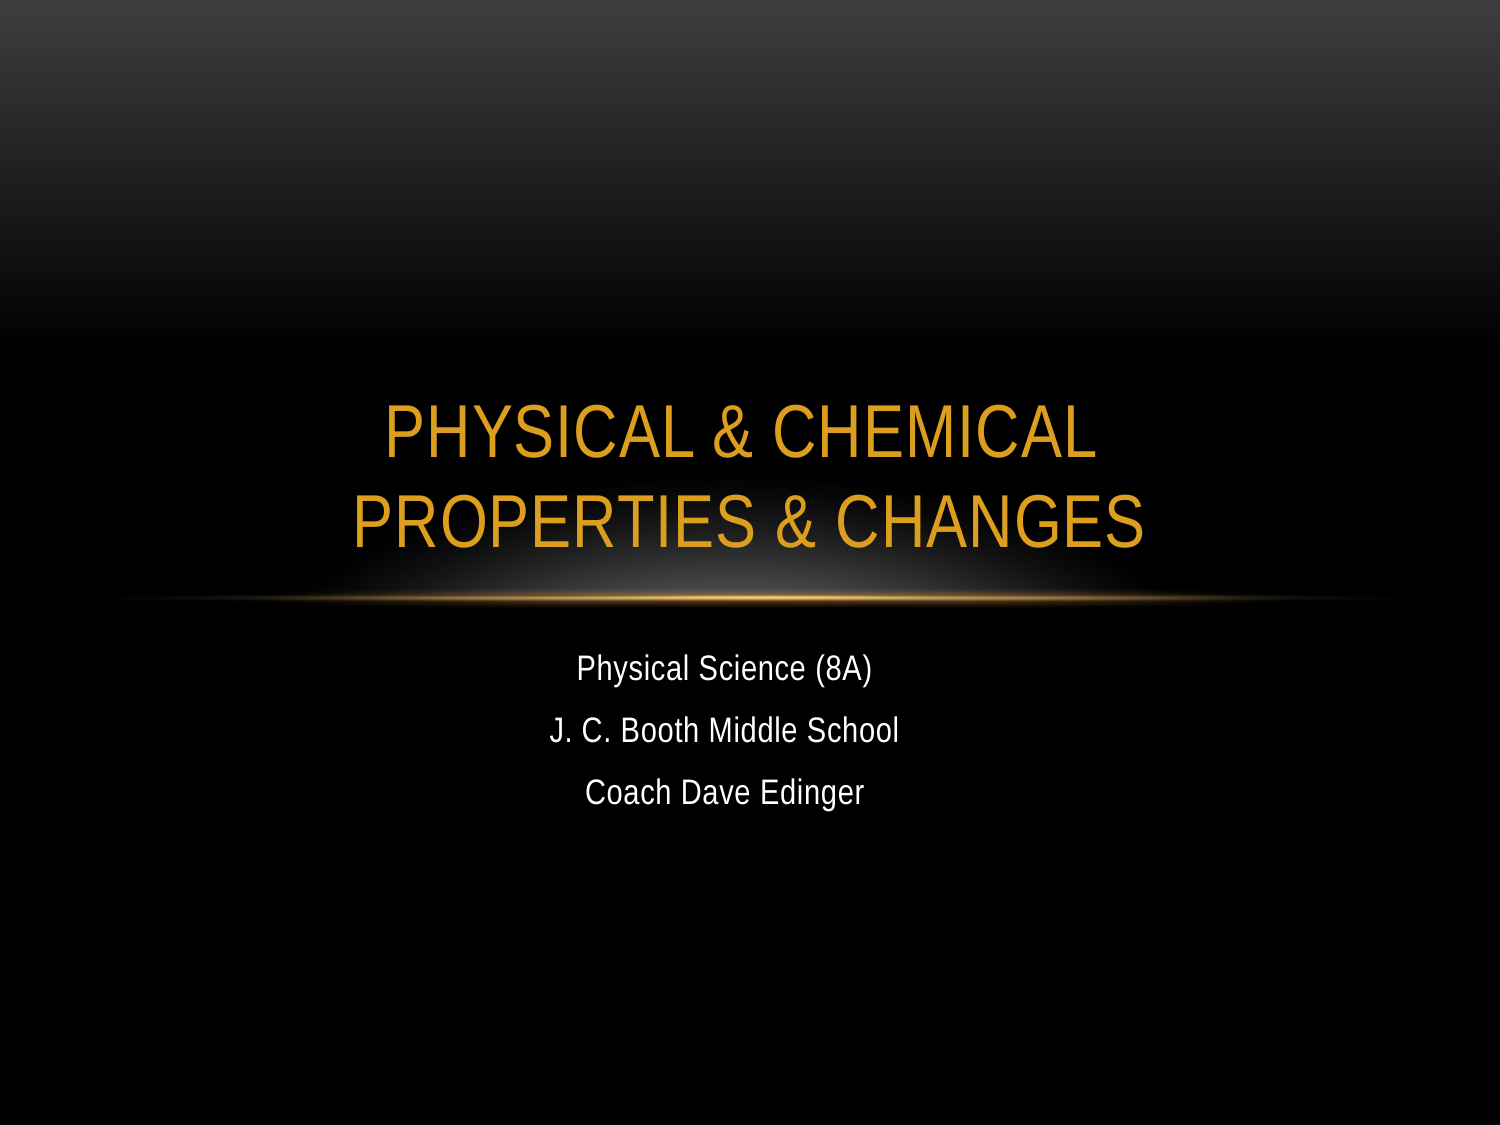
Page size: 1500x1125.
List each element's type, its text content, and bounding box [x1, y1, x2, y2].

subtitle Physical Science (8A) J. C. Booth Middle School Coach Dave Edinger [200, 637, 1250, 925]
title Physical & chemical properties & changes [112, 329, 1388, 571]
picture [0, 0, 1500, 750]
